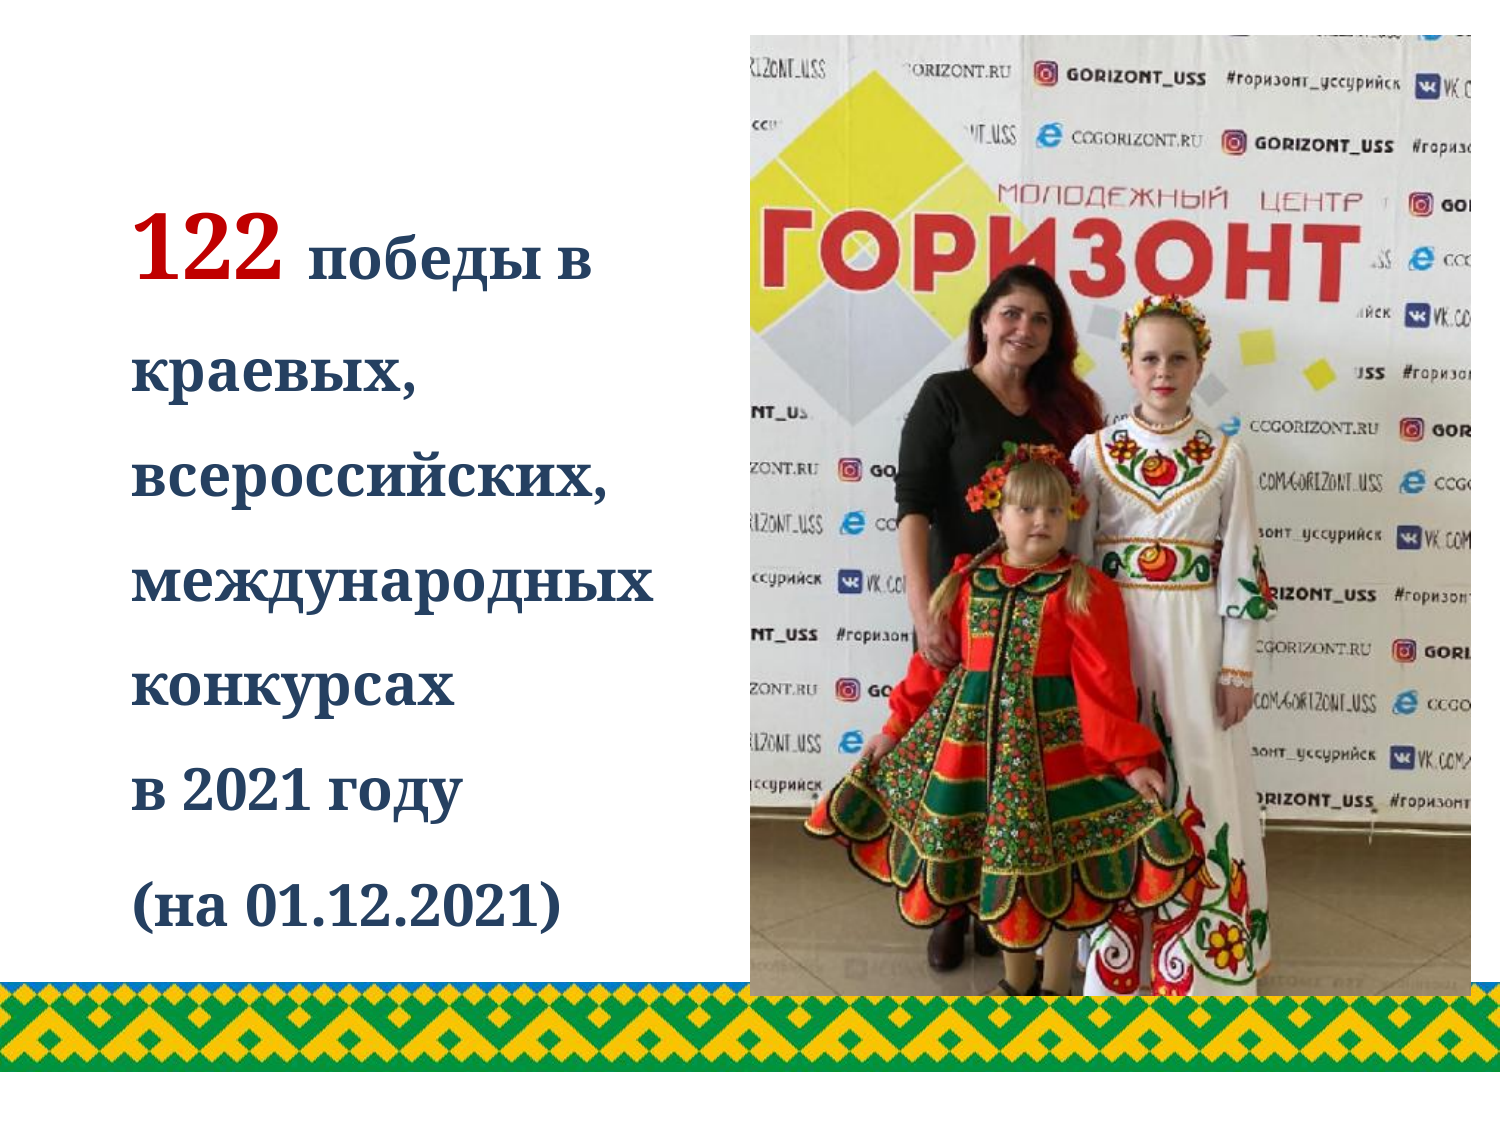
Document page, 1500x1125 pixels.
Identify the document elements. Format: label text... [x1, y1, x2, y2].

list 122 победы в краевых, всероссийских, международных конкурсах в 2021 году (на 01.12.2021) [116, 125, 672, 980]
picture [486, 982, 494, 988]
picture [0, 982, 1500, 1072]
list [749, 34, 1471, 996]
picture [233, 982, 241, 987]
